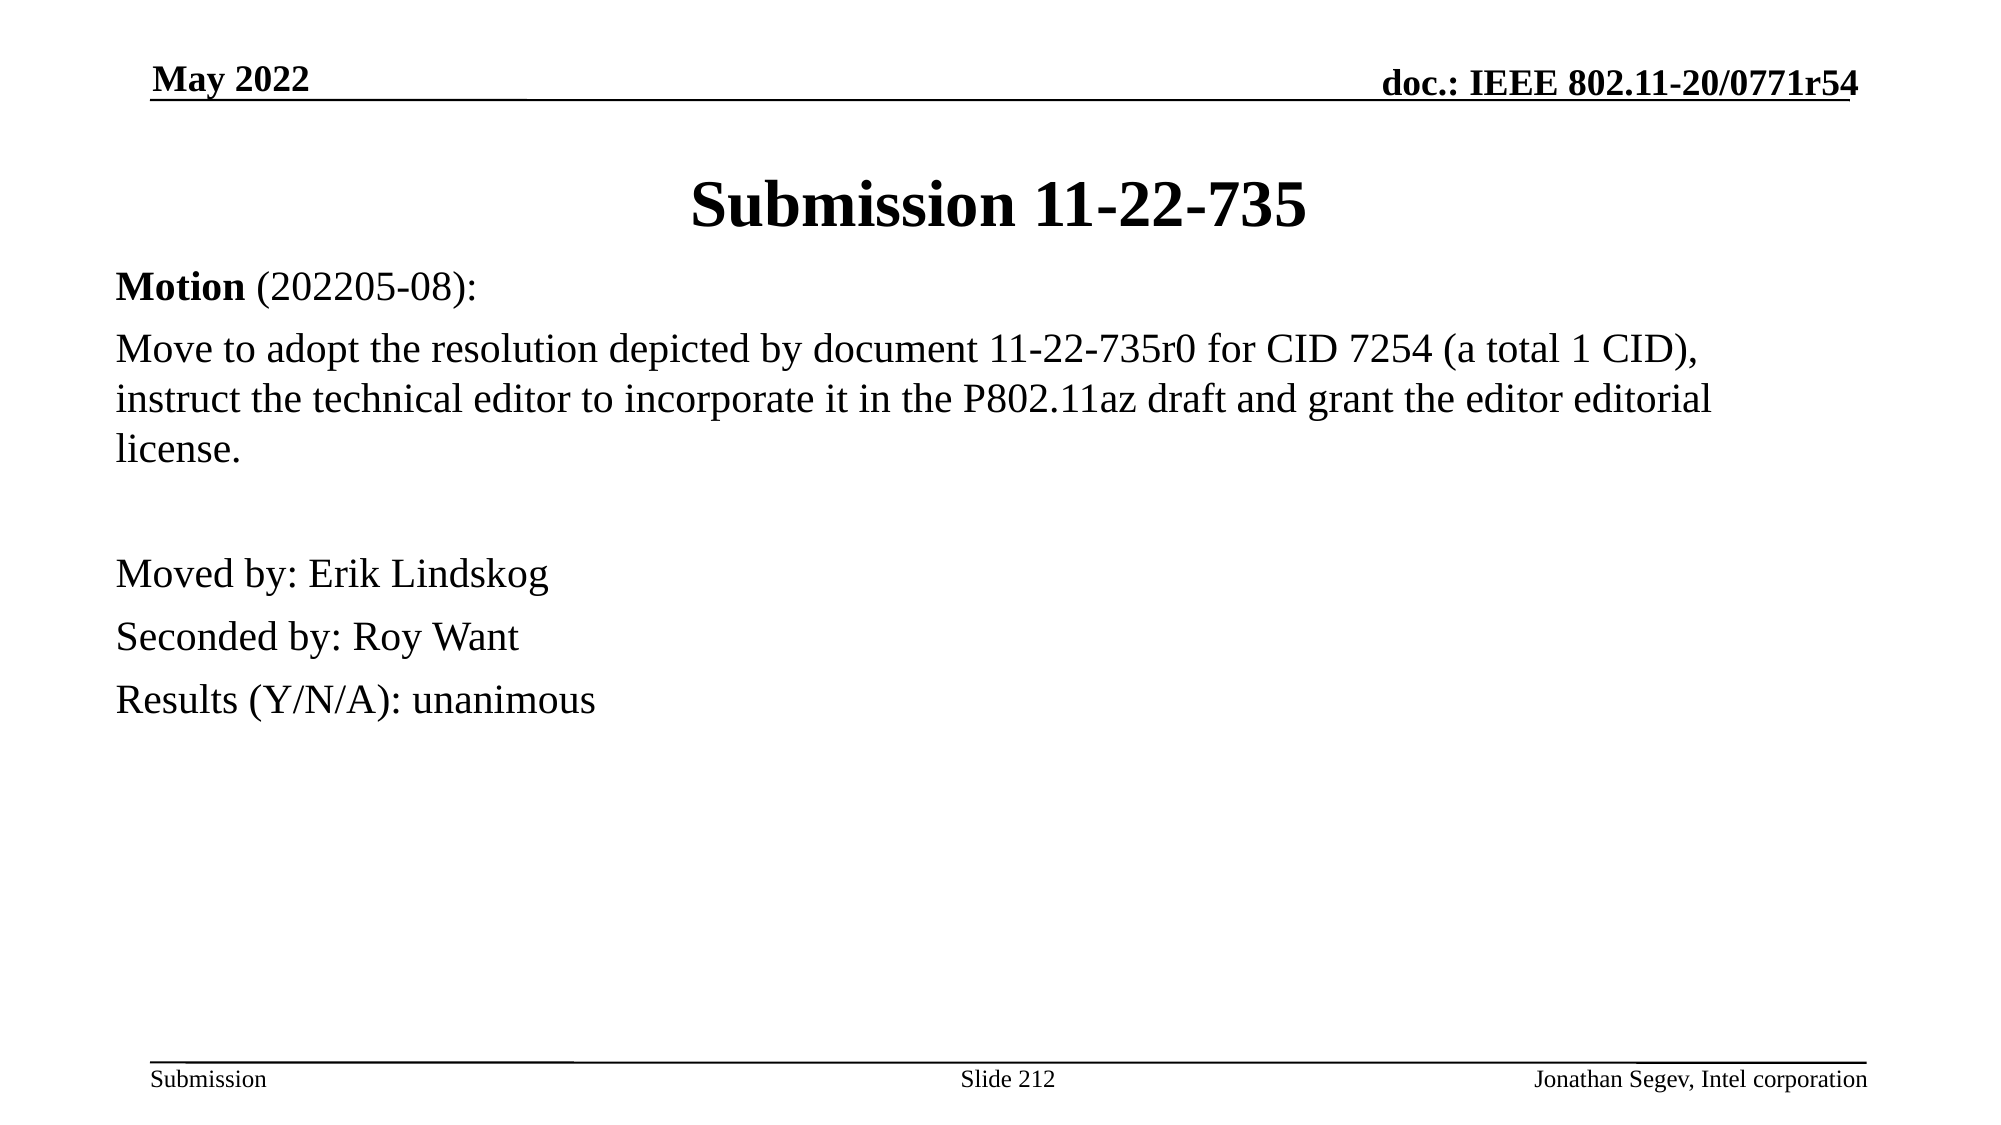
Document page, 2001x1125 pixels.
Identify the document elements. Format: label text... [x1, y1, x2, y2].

slide_number Slide 212 [950, 1061, 1067, 1123]
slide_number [152, 54, 563, 100]
title Submission 11-22-735 [149, 112, 1850, 288]
footer Jonathan Segev, Intel corporation [1171, 1061, 1869, 1093]
list Motion (202205-08): Move to adopt the resolution depicted by document 11-22-735r0 for CID 7254 (a total 1 CID), instruct the technical editor to incorporate it in the P802.11az draft and grant the editor editorial license. Moved by: Erik Lindskog Seconded by: Roy Want Results (Y/N/A): unanimous [100, 250, 1801, 1008]
